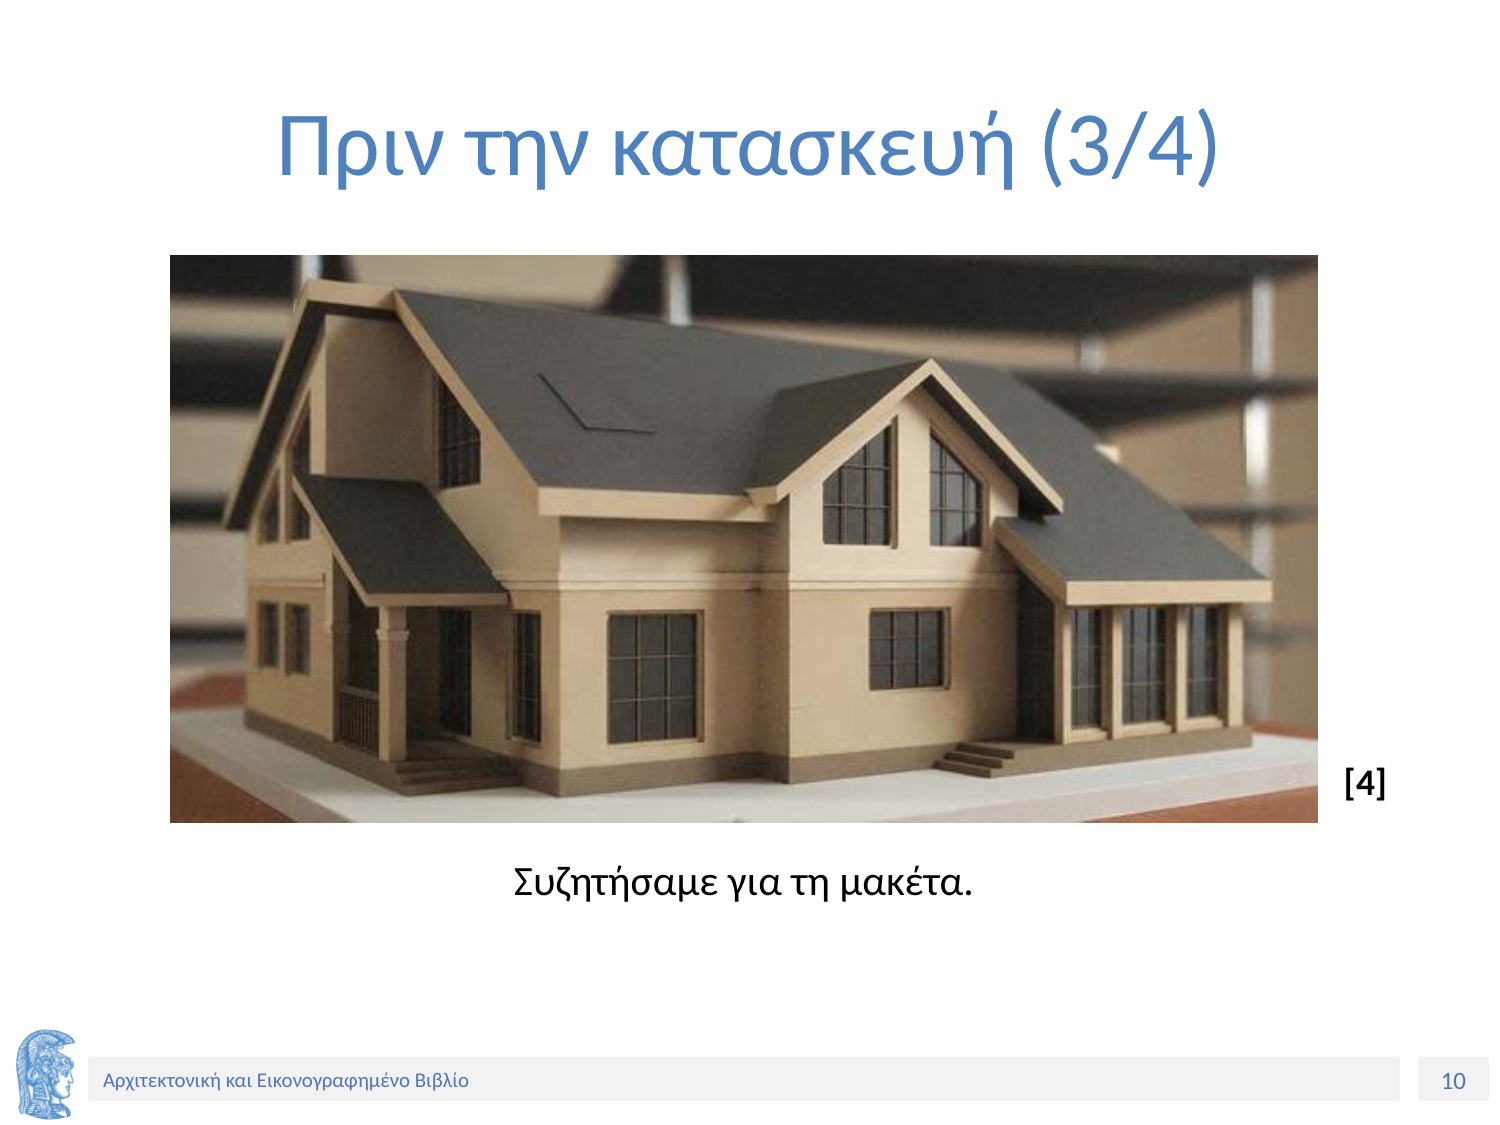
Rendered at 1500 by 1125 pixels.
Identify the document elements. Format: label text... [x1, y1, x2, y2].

picture [9, 1026, 81, 1120]
title Πριν την κατασκευή (3/4) [75, 44, 1425, 233]
picture [170, 255, 1319, 823]
text_box [4] [1328, 751, 1407, 811]
list Συζητήσαμε για τη μακέτα. [294, 846, 1194, 1013]
